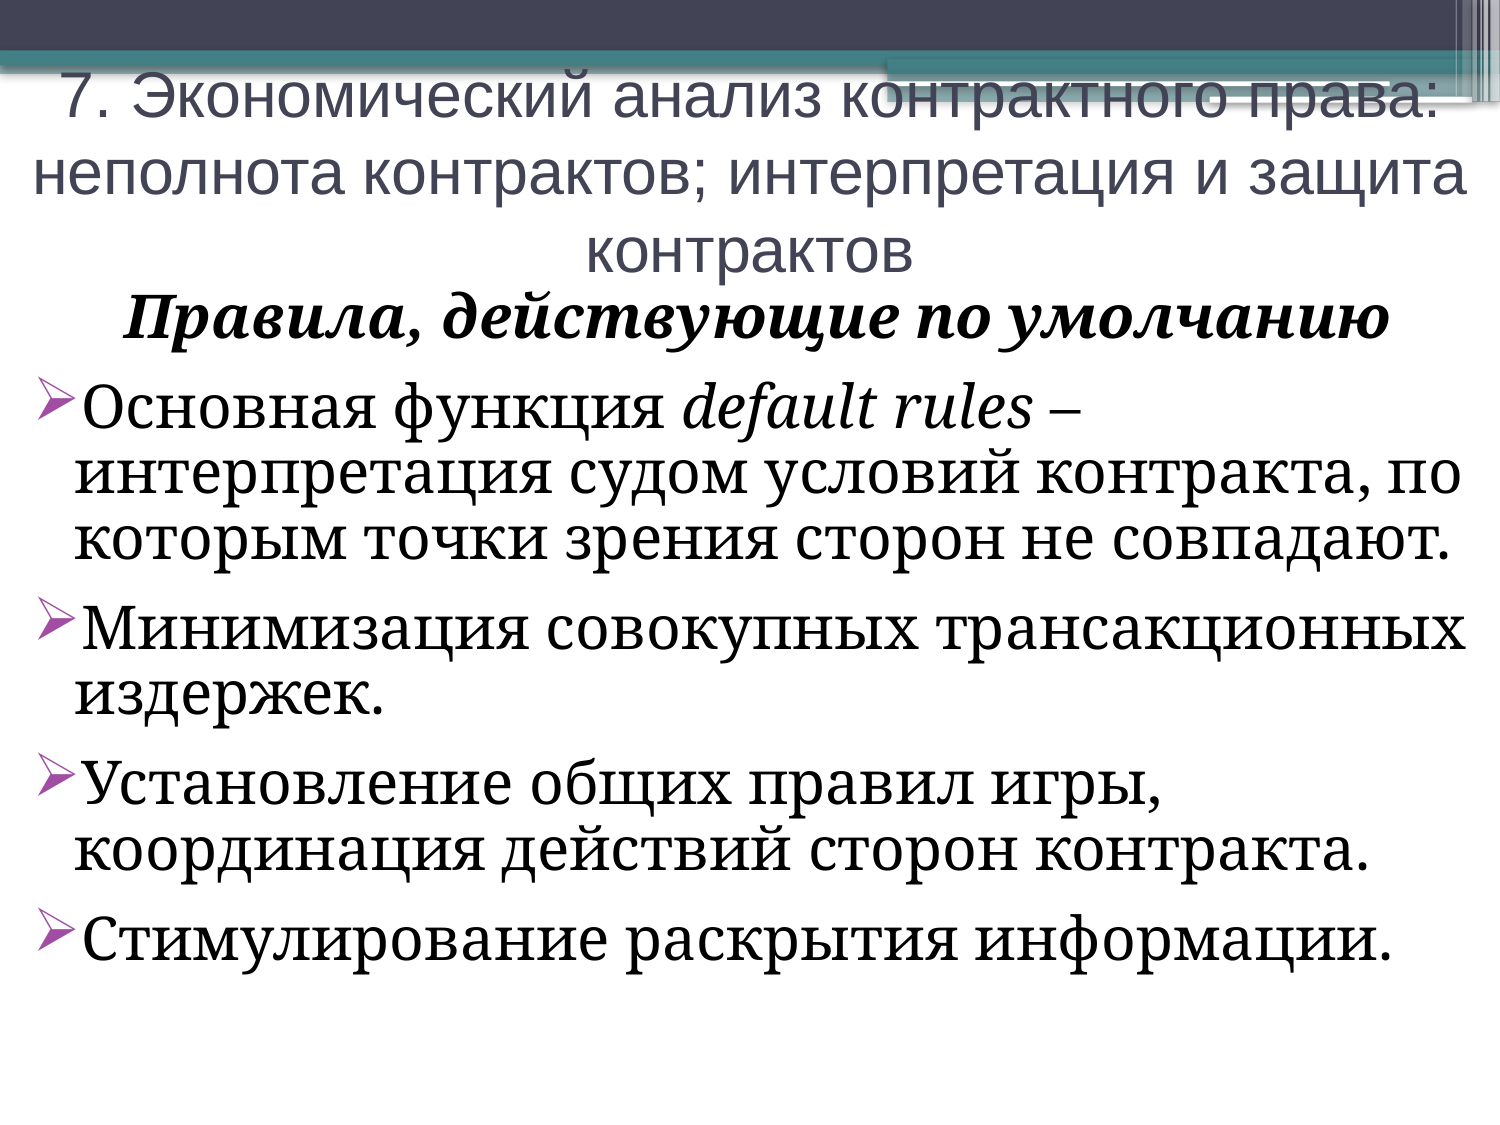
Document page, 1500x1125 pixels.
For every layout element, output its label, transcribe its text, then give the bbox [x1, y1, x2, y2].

text_box 7. Экономический анализ контрактного права: неполнота контрактов; интерпретация и защита контрактов [0, 70, 1500, 268]
list Правила, действующие по умолчанию Основная функция default rules – интерпретация судом условий контракта, по которым точки зрения сторон не совпадают. Минимизация совокупных трансакционных издержек. Установление общих правил игры, координация действий сторон контракта. Стимулирование раскрытия информации. [0, 278, 1500, 1125]
